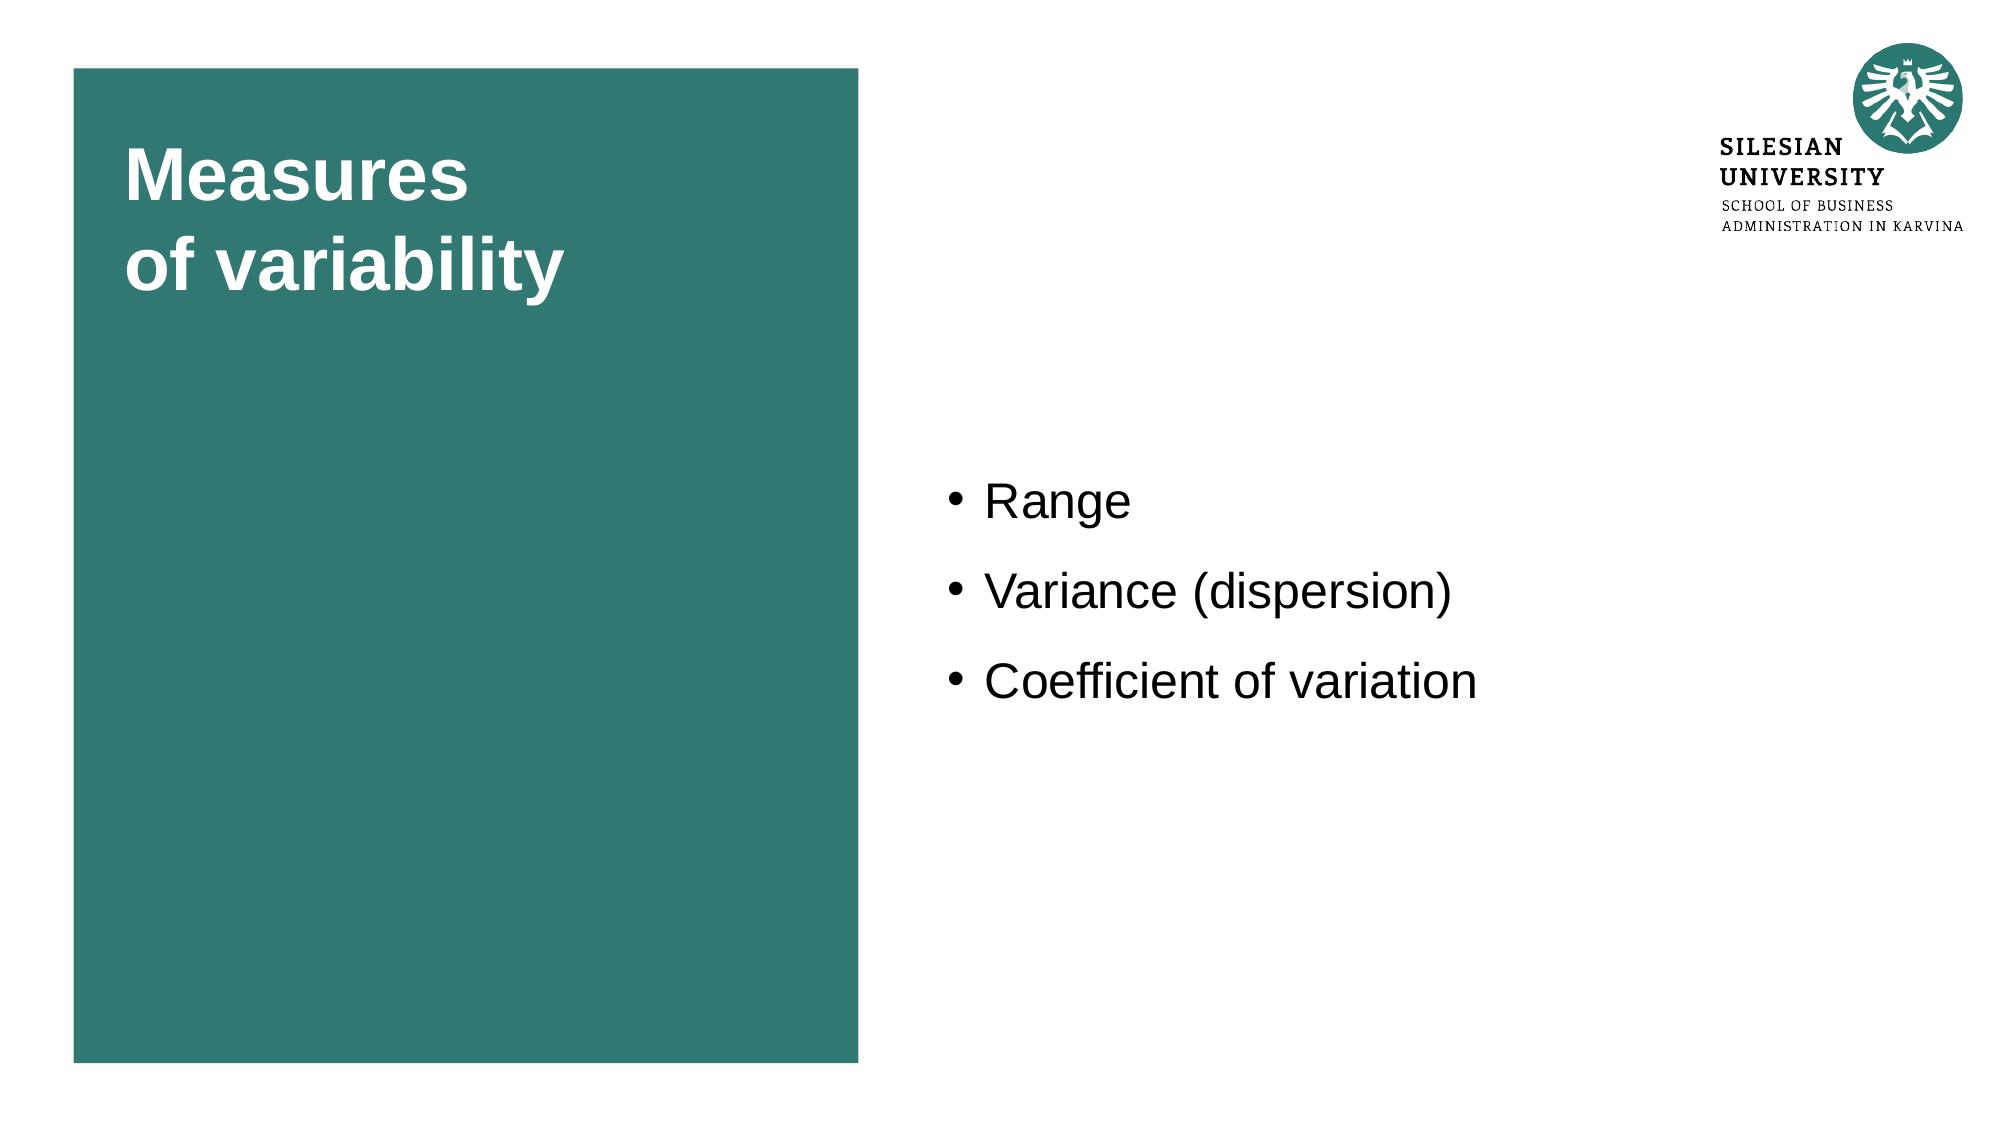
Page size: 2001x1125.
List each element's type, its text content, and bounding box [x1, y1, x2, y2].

picture [1720, 43, 1963, 231]
title Measures of variability [109, 118, 824, 337]
list Range Variance (dispersion) Coefficient of variation [932, 431, 1907, 1063]
